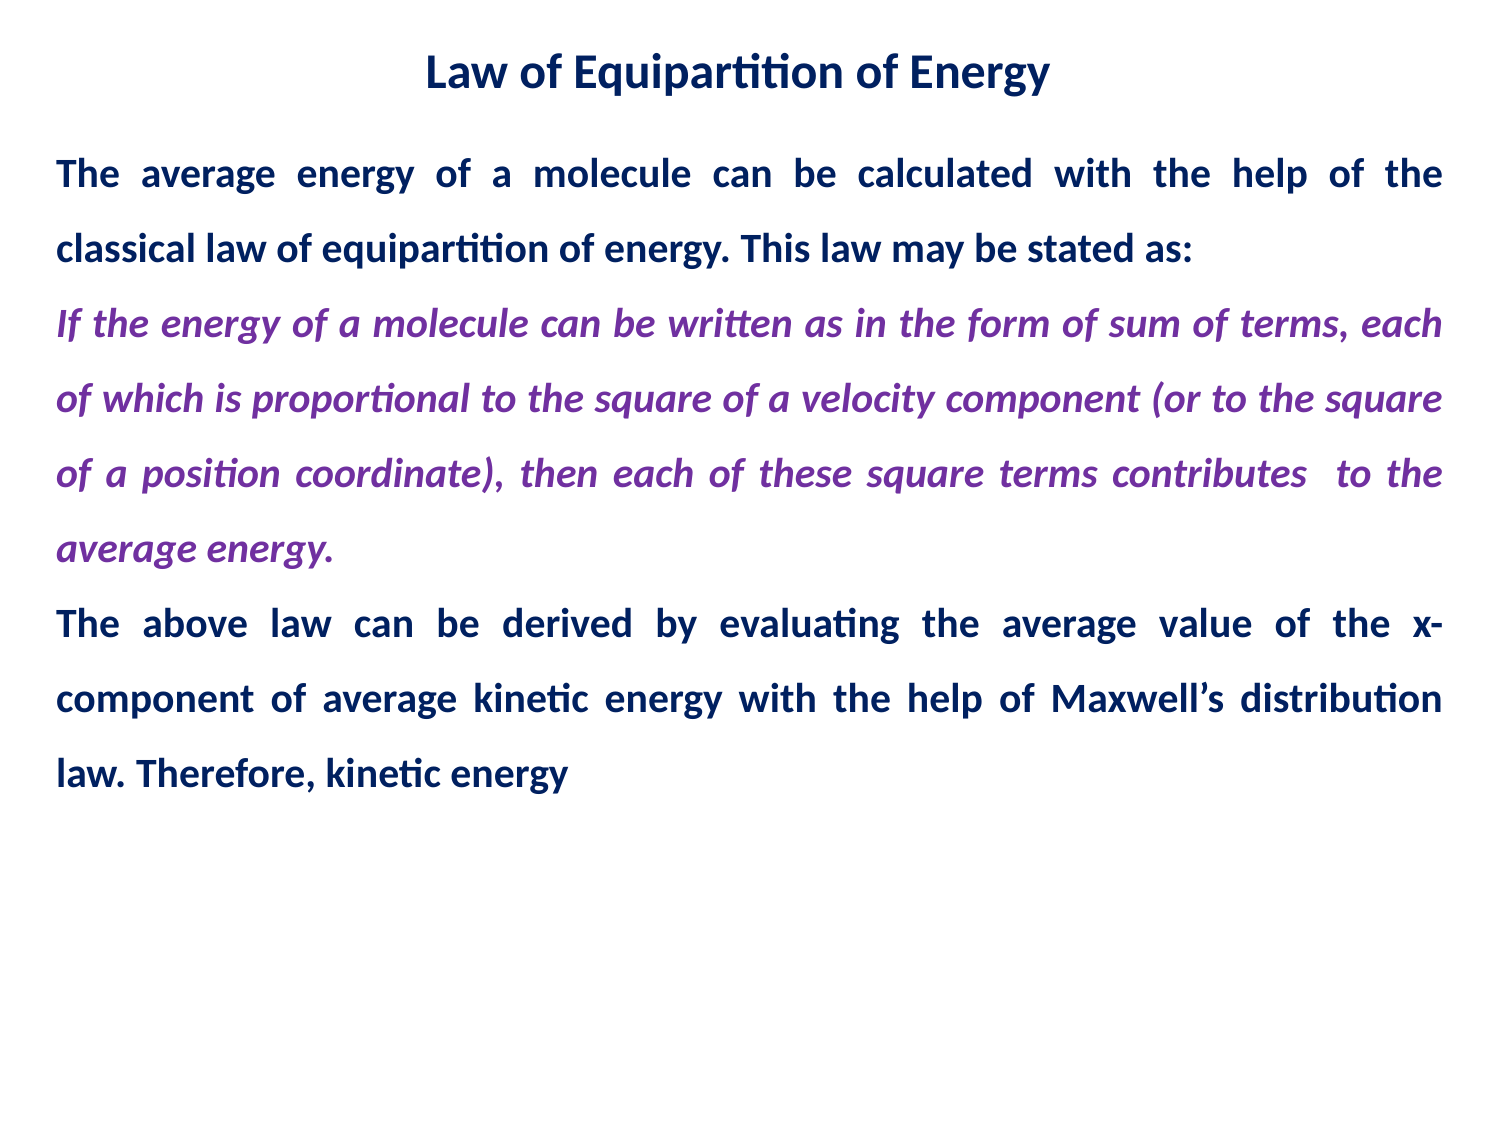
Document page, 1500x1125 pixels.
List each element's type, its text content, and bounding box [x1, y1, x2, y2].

text_box Law of Equipartition of Energy [410, 30, 1067, 106]
